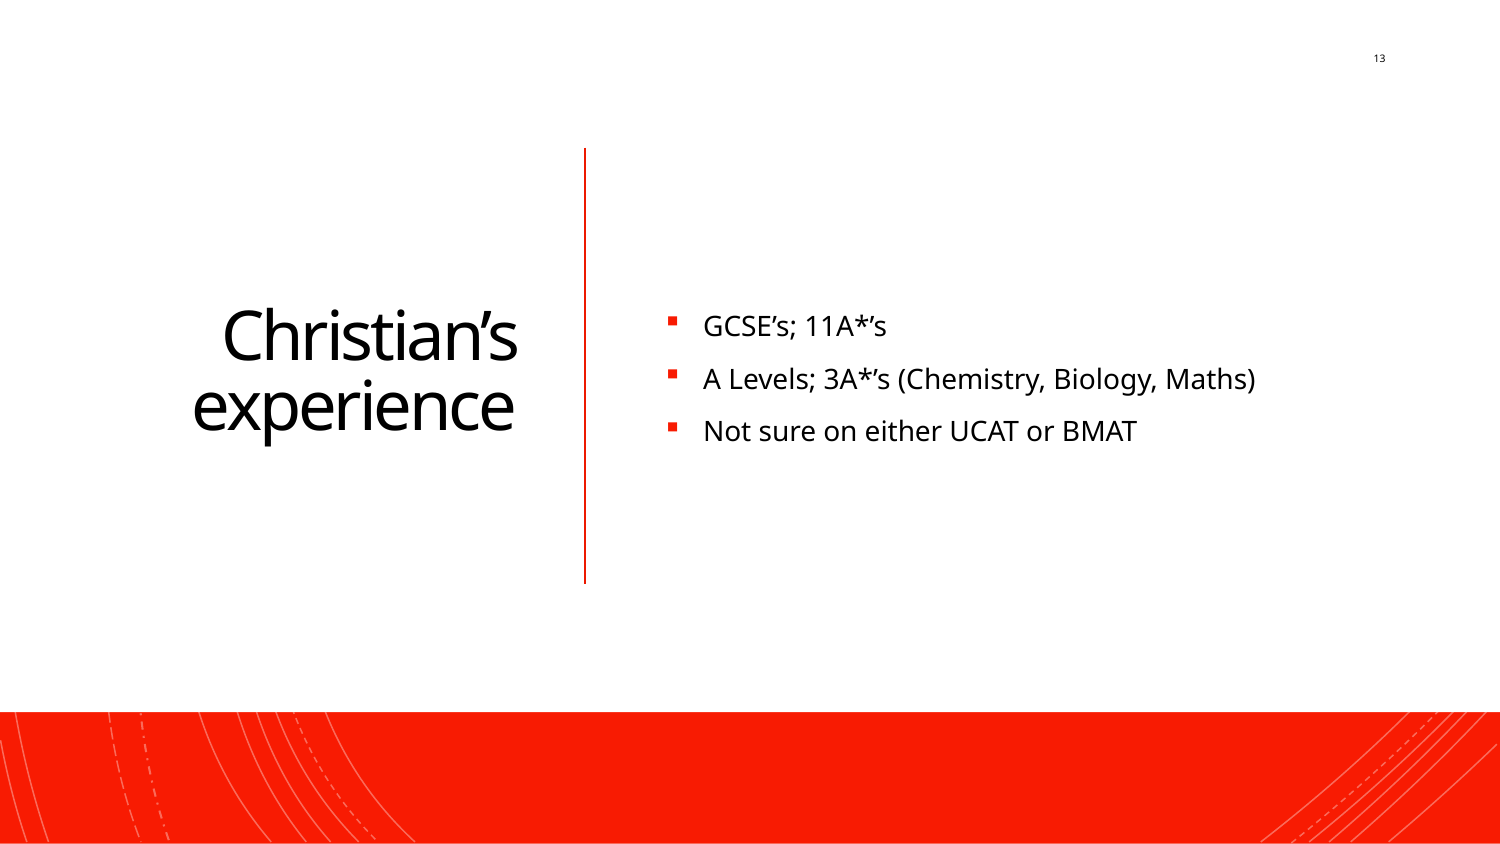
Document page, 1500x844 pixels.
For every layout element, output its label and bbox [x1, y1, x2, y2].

text_box [0, 0, 1498, 844]
